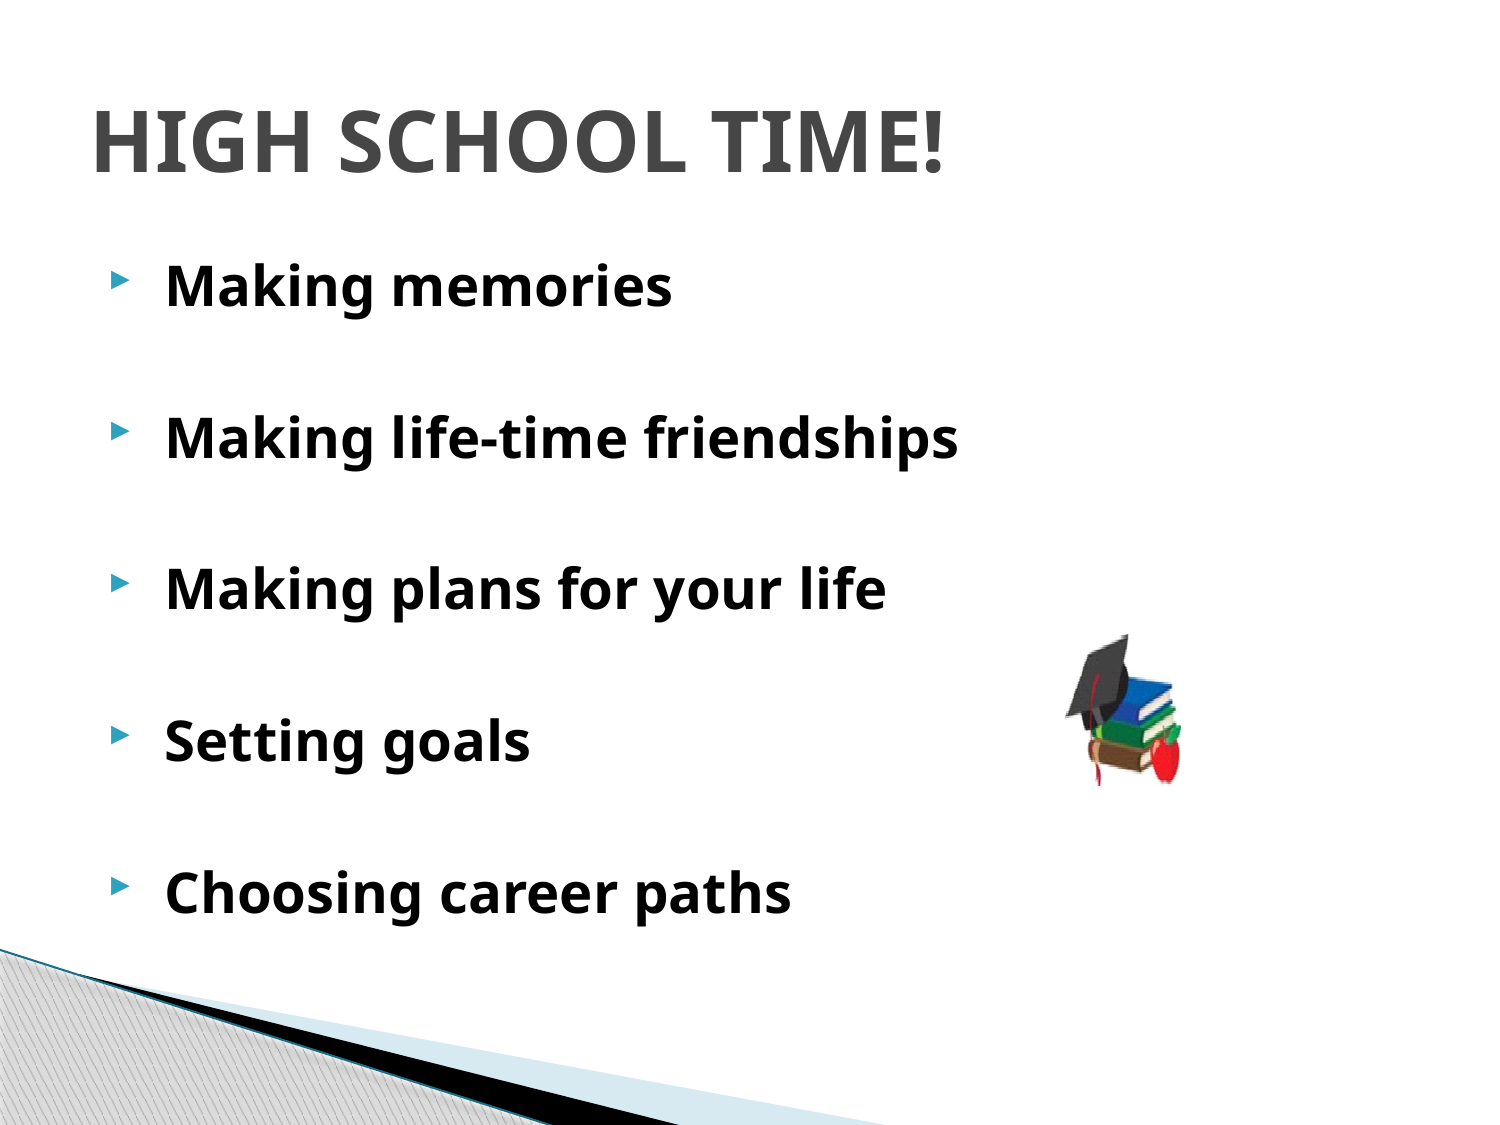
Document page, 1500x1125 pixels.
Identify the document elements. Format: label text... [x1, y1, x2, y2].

list Making memories Making life-time friendships Making plans for your life Setting goals Choosing career paths [74, 242, 1426, 986]
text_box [849, 562, 1388, 788]
title HIGH SCHOOL TIME! [75, 45, 1425, 233]
